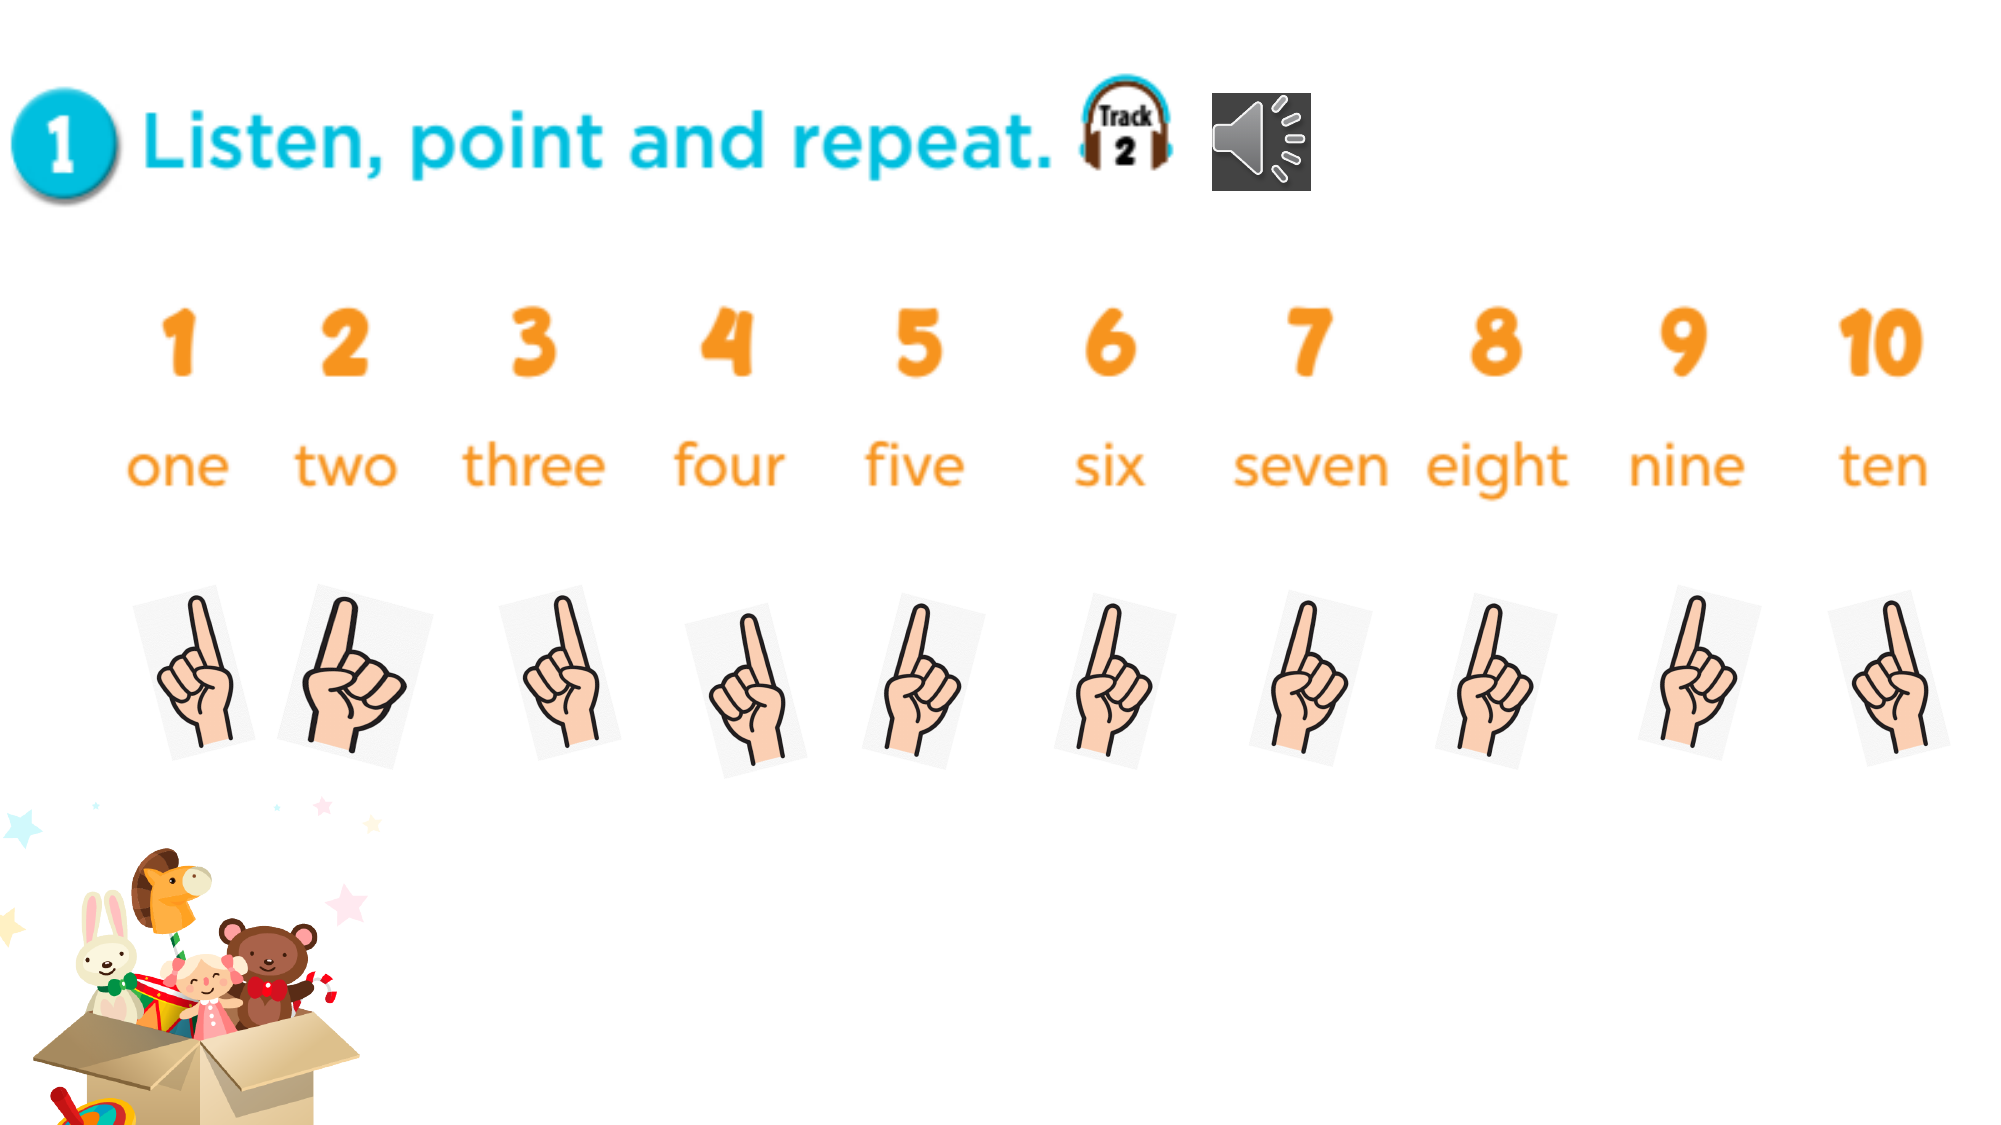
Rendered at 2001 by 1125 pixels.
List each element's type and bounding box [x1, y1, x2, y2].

picture [113, 584, 435, 769]
picture [2, 72, 2000, 562]
picture [1808, 590, 1969, 766]
picture [1619, 585, 1780, 760]
picture [1230, 590, 1391, 766]
picture [0, 794, 403, 1125]
picture [843, 593, 1004, 769]
picture [479, 585, 641, 760]
picture [1416, 593, 1577, 769]
picture [665, 603, 827, 778]
picture [1035, 593, 1196, 769]
